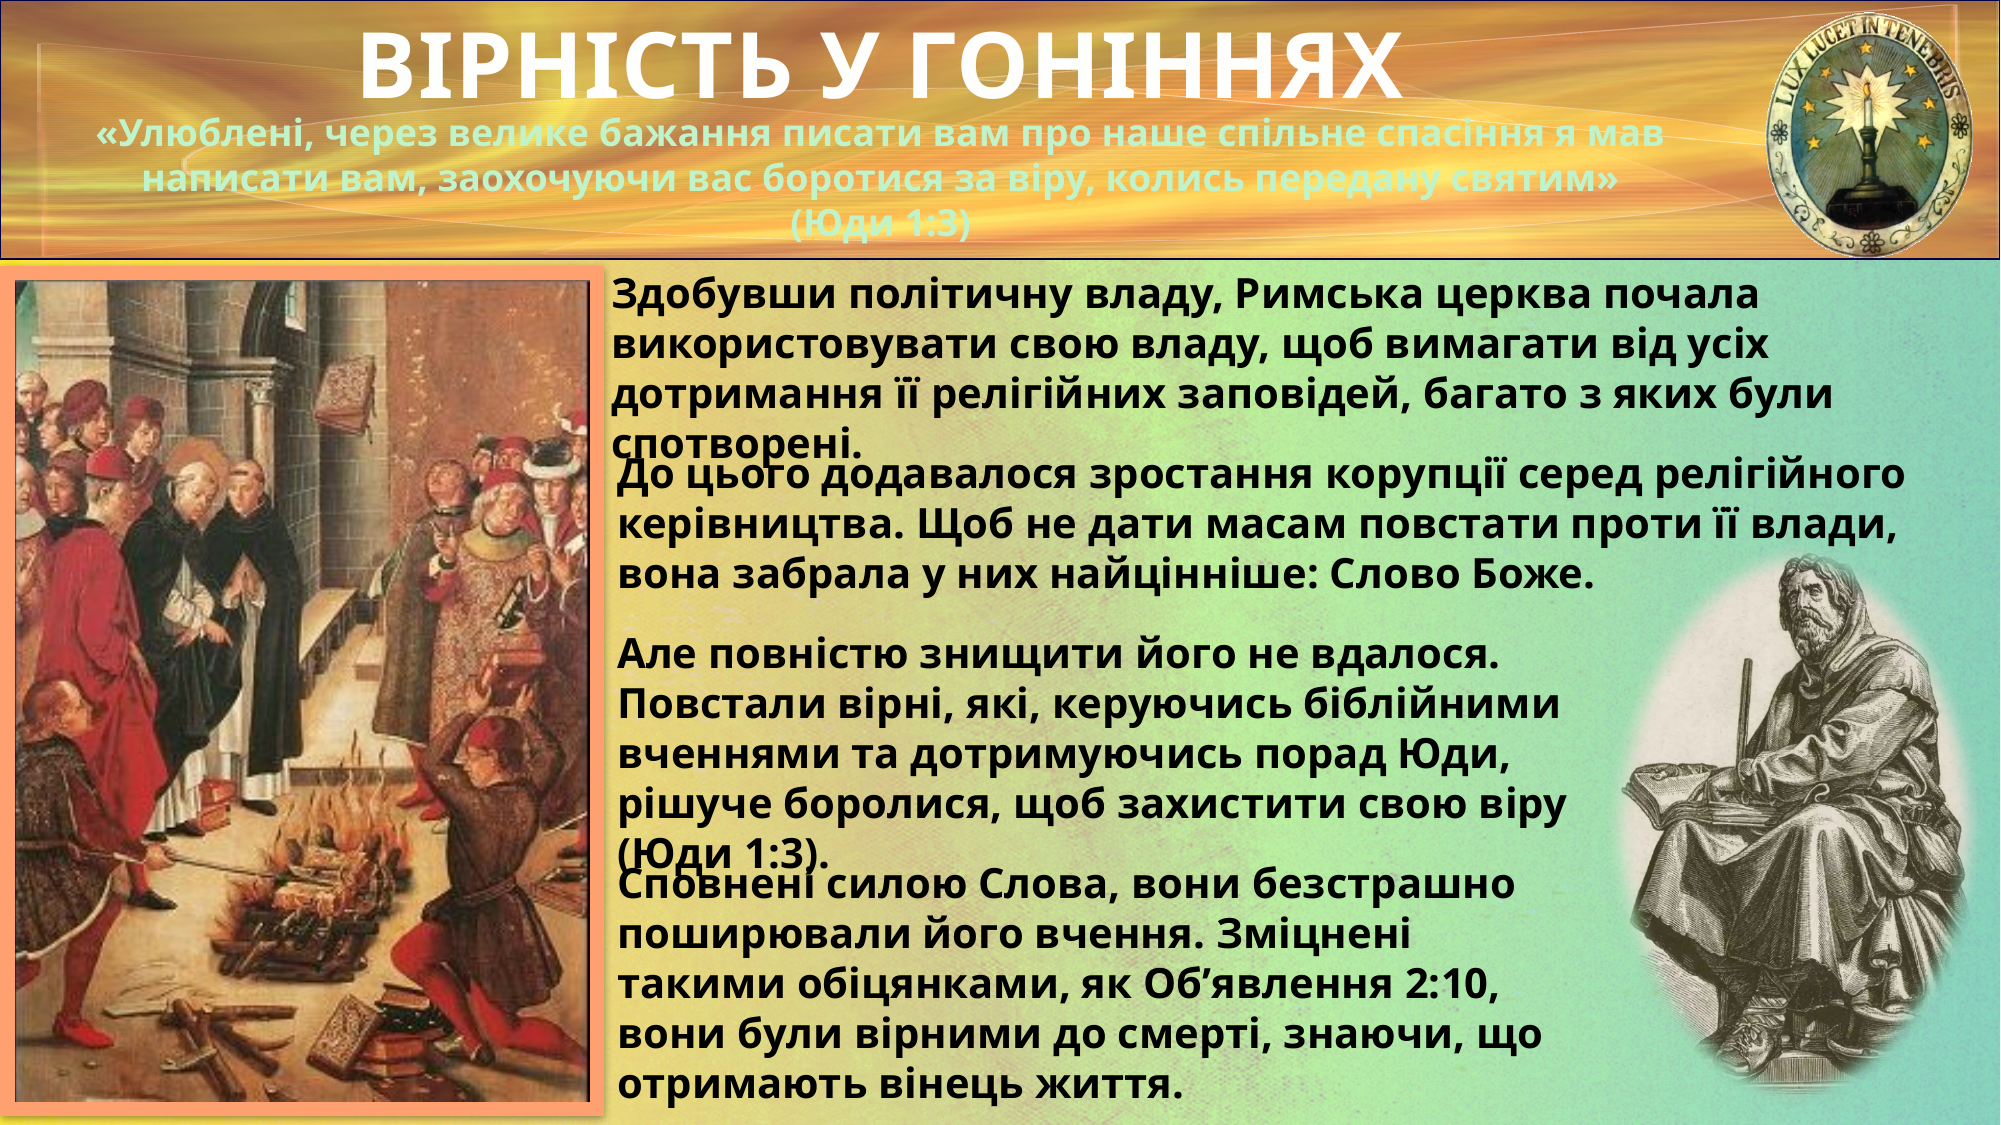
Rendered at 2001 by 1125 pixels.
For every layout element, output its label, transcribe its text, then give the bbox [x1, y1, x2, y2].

text_box [1977, 0, 2000, 259]
text_box Сповнені силою Слова, вони безстрашно поширювали його вчення. Зміцнені такими обіцянками, як Об’явлення 2:10, вони були вірними до смерті, знаючи, що отримають вінець життя. [602, 849, 1603, 1115]
picture [1761, 8, 1977, 260]
text_box Але повністю знищити його не вдалося. Повстали вірні, які, керуючись біблійними вченнями та дотримуючись порад Юди, рішуче боролися, щоб захистити свою віру (Юди 1:3). [602, 619, 1592, 849]
picture [0, 0, 2001, 1125]
text_box Здобувши політичну владу, Римська церква почала використовувати свою владу, щоб вимагати від усіх дотримання її релігійних заповідей, багато з яких були спотворені. [596, 259, 2000, 439]
text_box ВІРНІСТЬ У ГОНІННЯХ [0, 0, 1753, 125]
picture [14, 280, 590, 1102]
text_box [0, 125, 1758, 260]
text_box До цього додавалося зростання корупції серед релігійного керівництва. Щоб не дати масам повстати проти її влади, вона забрала у них найцінніше: Слово Боже. [602, 439, 2000, 604]
text_box «Улюблені, через велике бажання писати вам про наше спільне спасіння я мав написати вам, заохочуючи вас боротися за віру, колись передану святим» (Юди 1:3) [76, 101, 1686, 251]
picture [0, 260, 596, 266]
